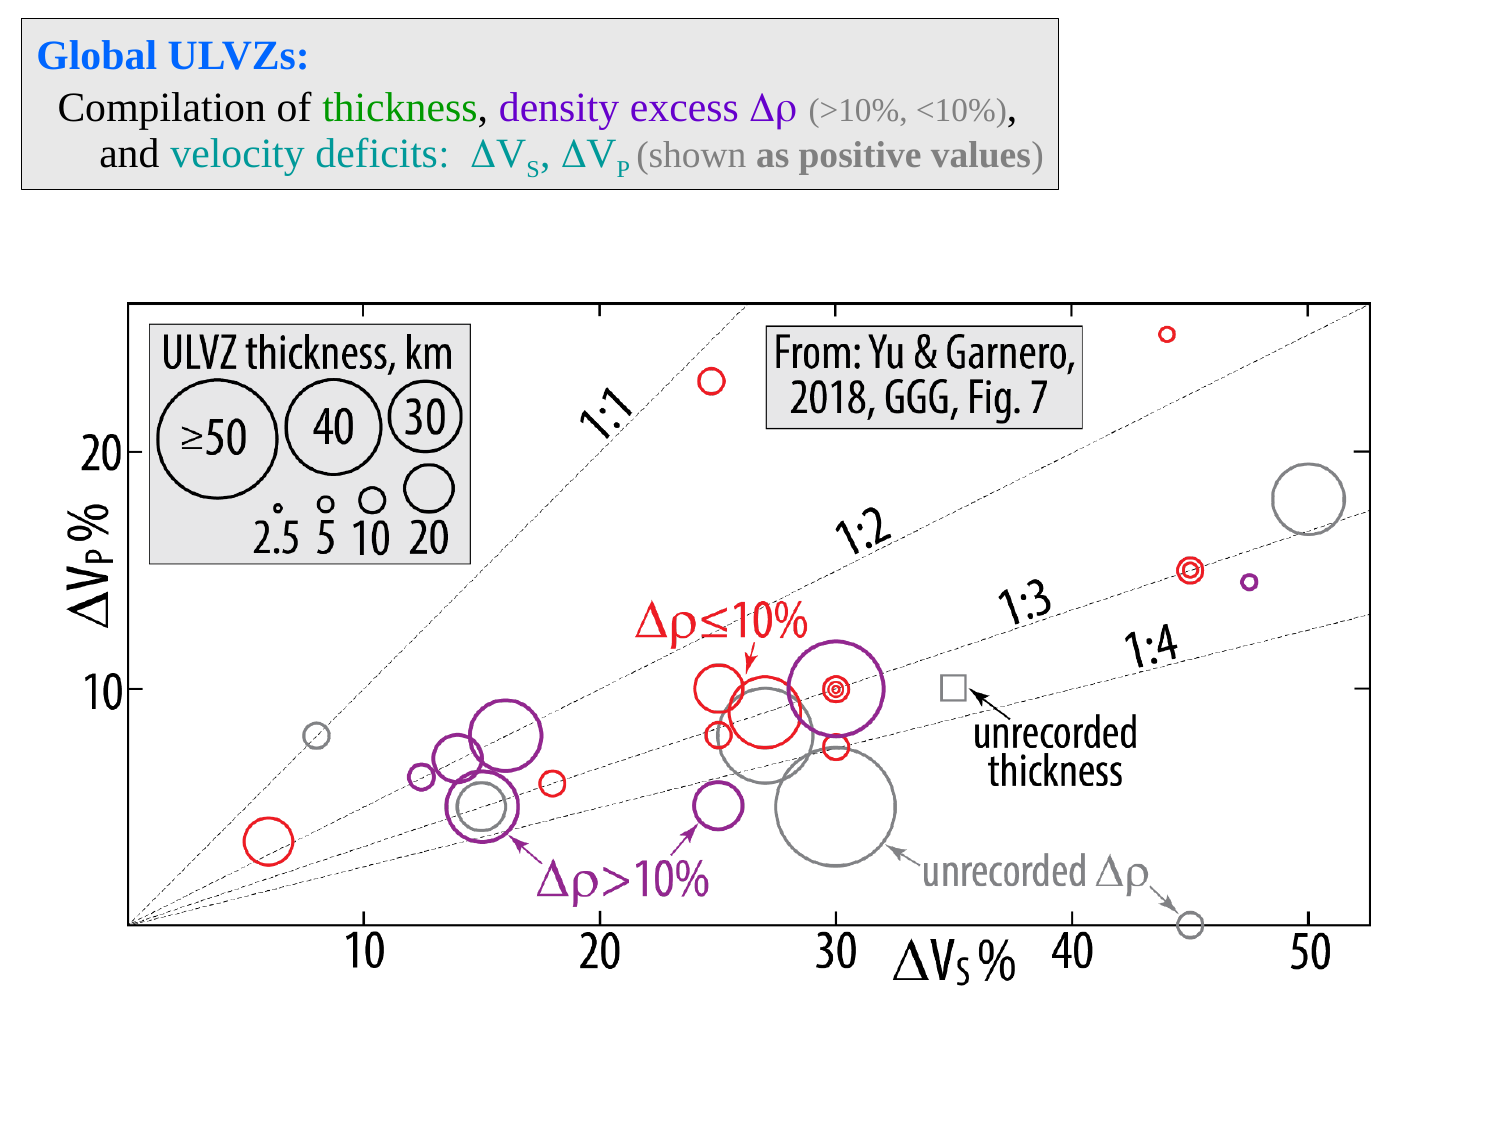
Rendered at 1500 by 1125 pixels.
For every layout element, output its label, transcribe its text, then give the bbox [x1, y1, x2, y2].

text_box Global ULVZs: Compilation of thickness, density excess Dr (>10%, <10%), and velocity deficits: DVS, DVP (shown as positive values) [22, 18, 1059, 190]
picture [52, 302, 1371, 1000]
